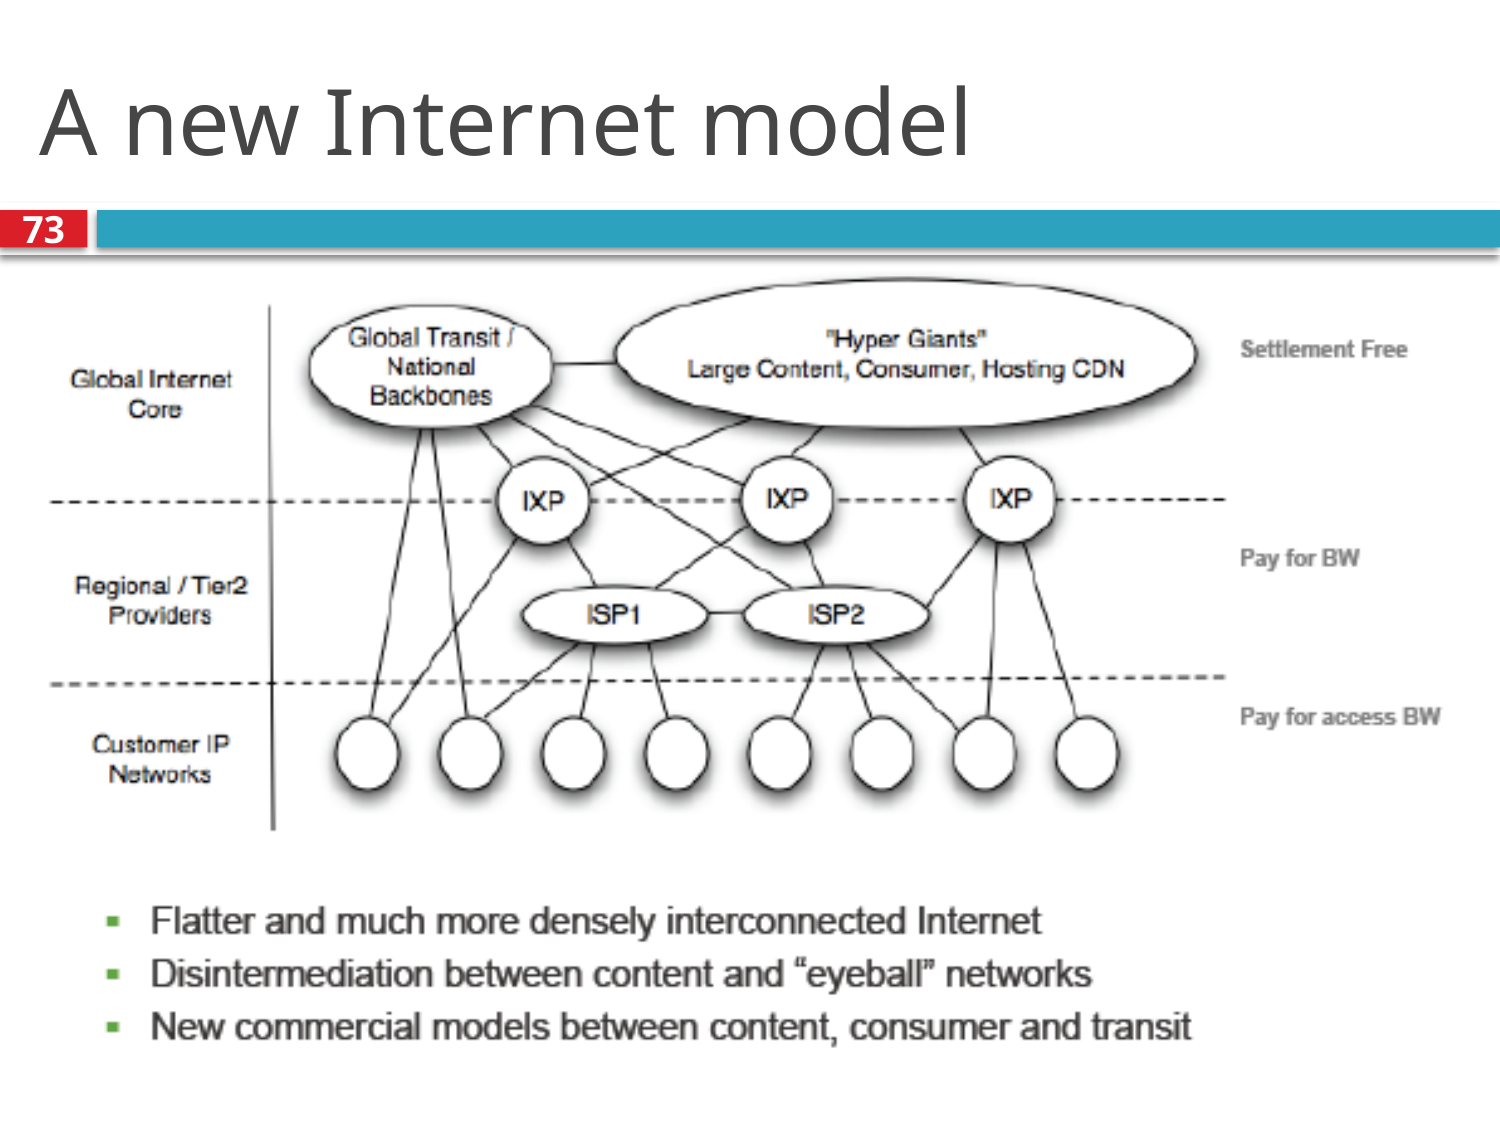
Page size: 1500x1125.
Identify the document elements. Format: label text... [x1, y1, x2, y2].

title A new Internet model [24, 37, 1475, 200]
slide_number 73 [0, 206, 88, 257]
picture [25, 247, 1477, 1086]
